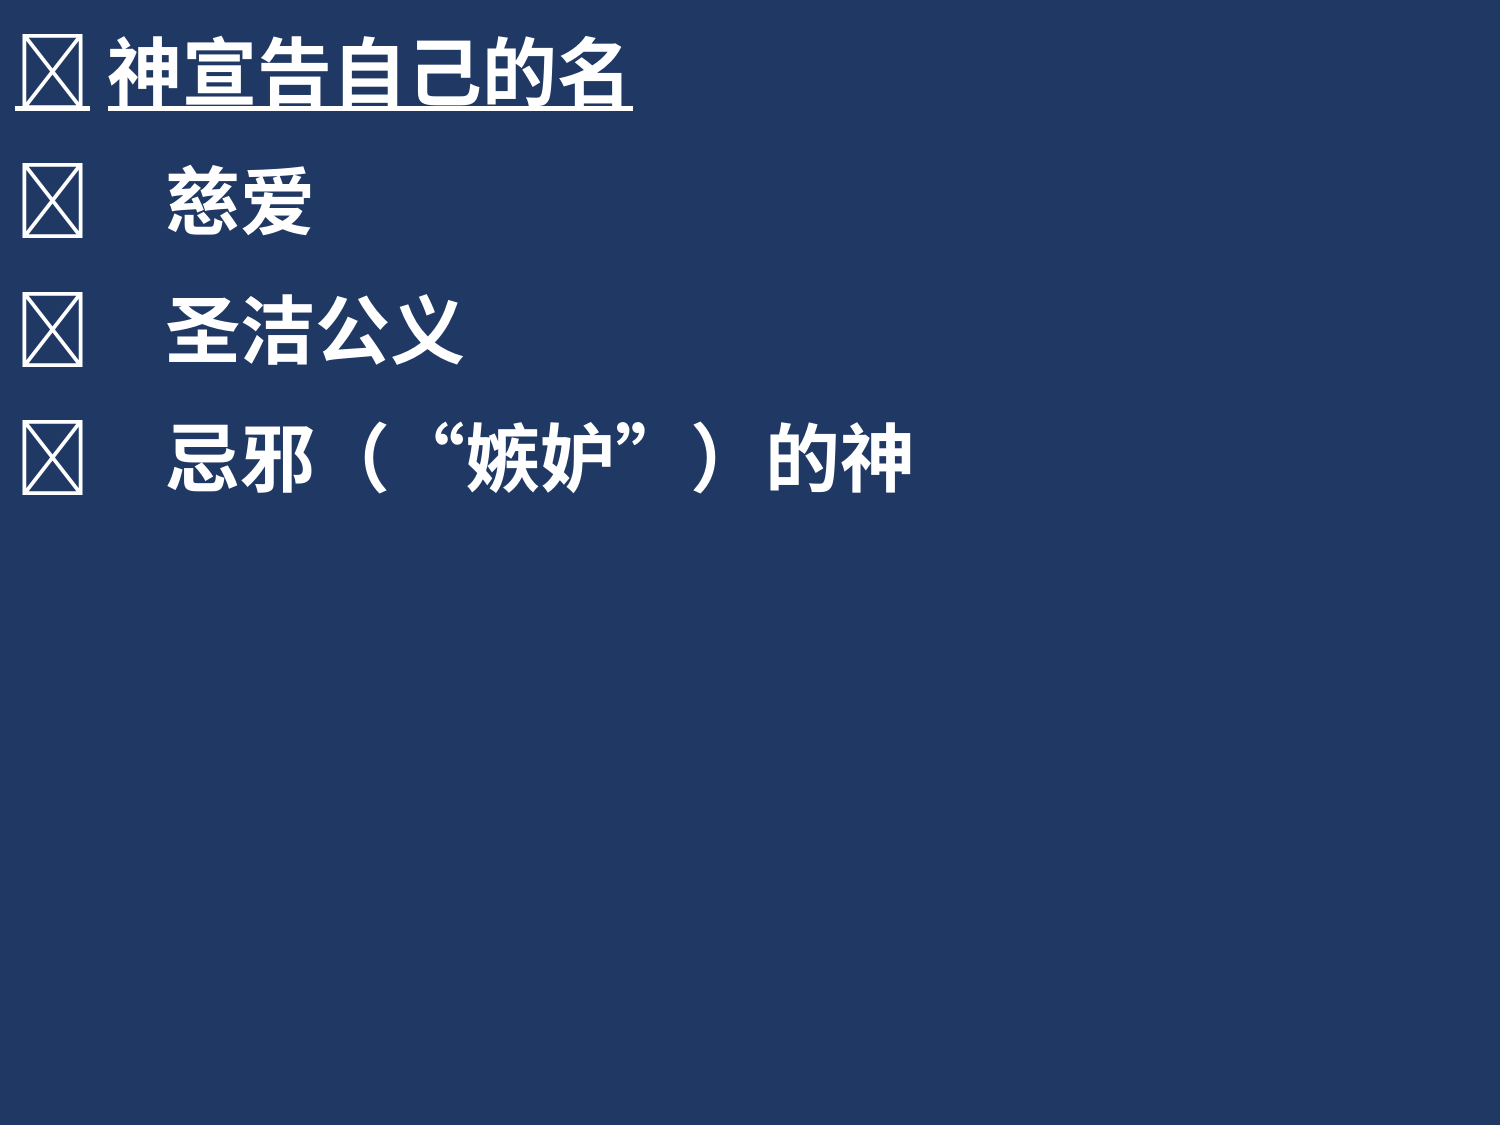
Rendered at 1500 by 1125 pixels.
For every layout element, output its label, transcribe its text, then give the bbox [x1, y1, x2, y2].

list 神宣告自己的名  慈爱  圣洁公义  忌邪（“嫉妒”）的神 [0, 0, 1500, 1125]
